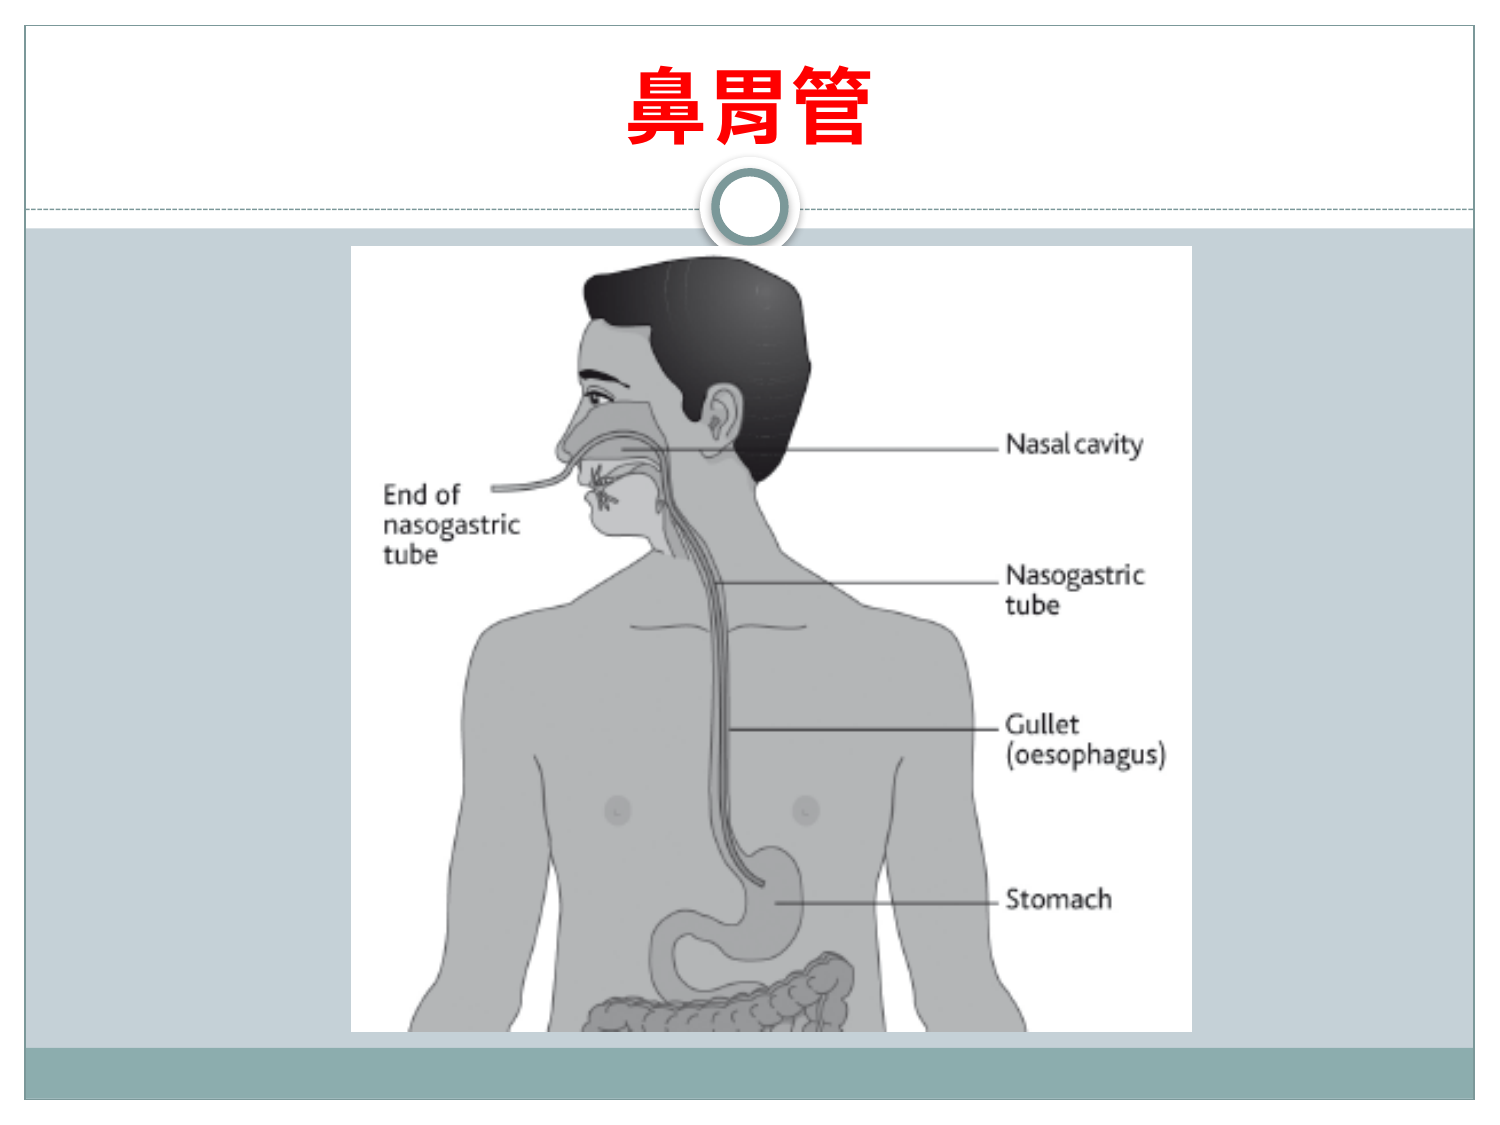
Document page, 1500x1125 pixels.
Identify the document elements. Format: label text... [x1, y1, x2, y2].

title 鼻胃管 [49, 37, 1450, 162]
picture [351, 245, 1192, 1032]
